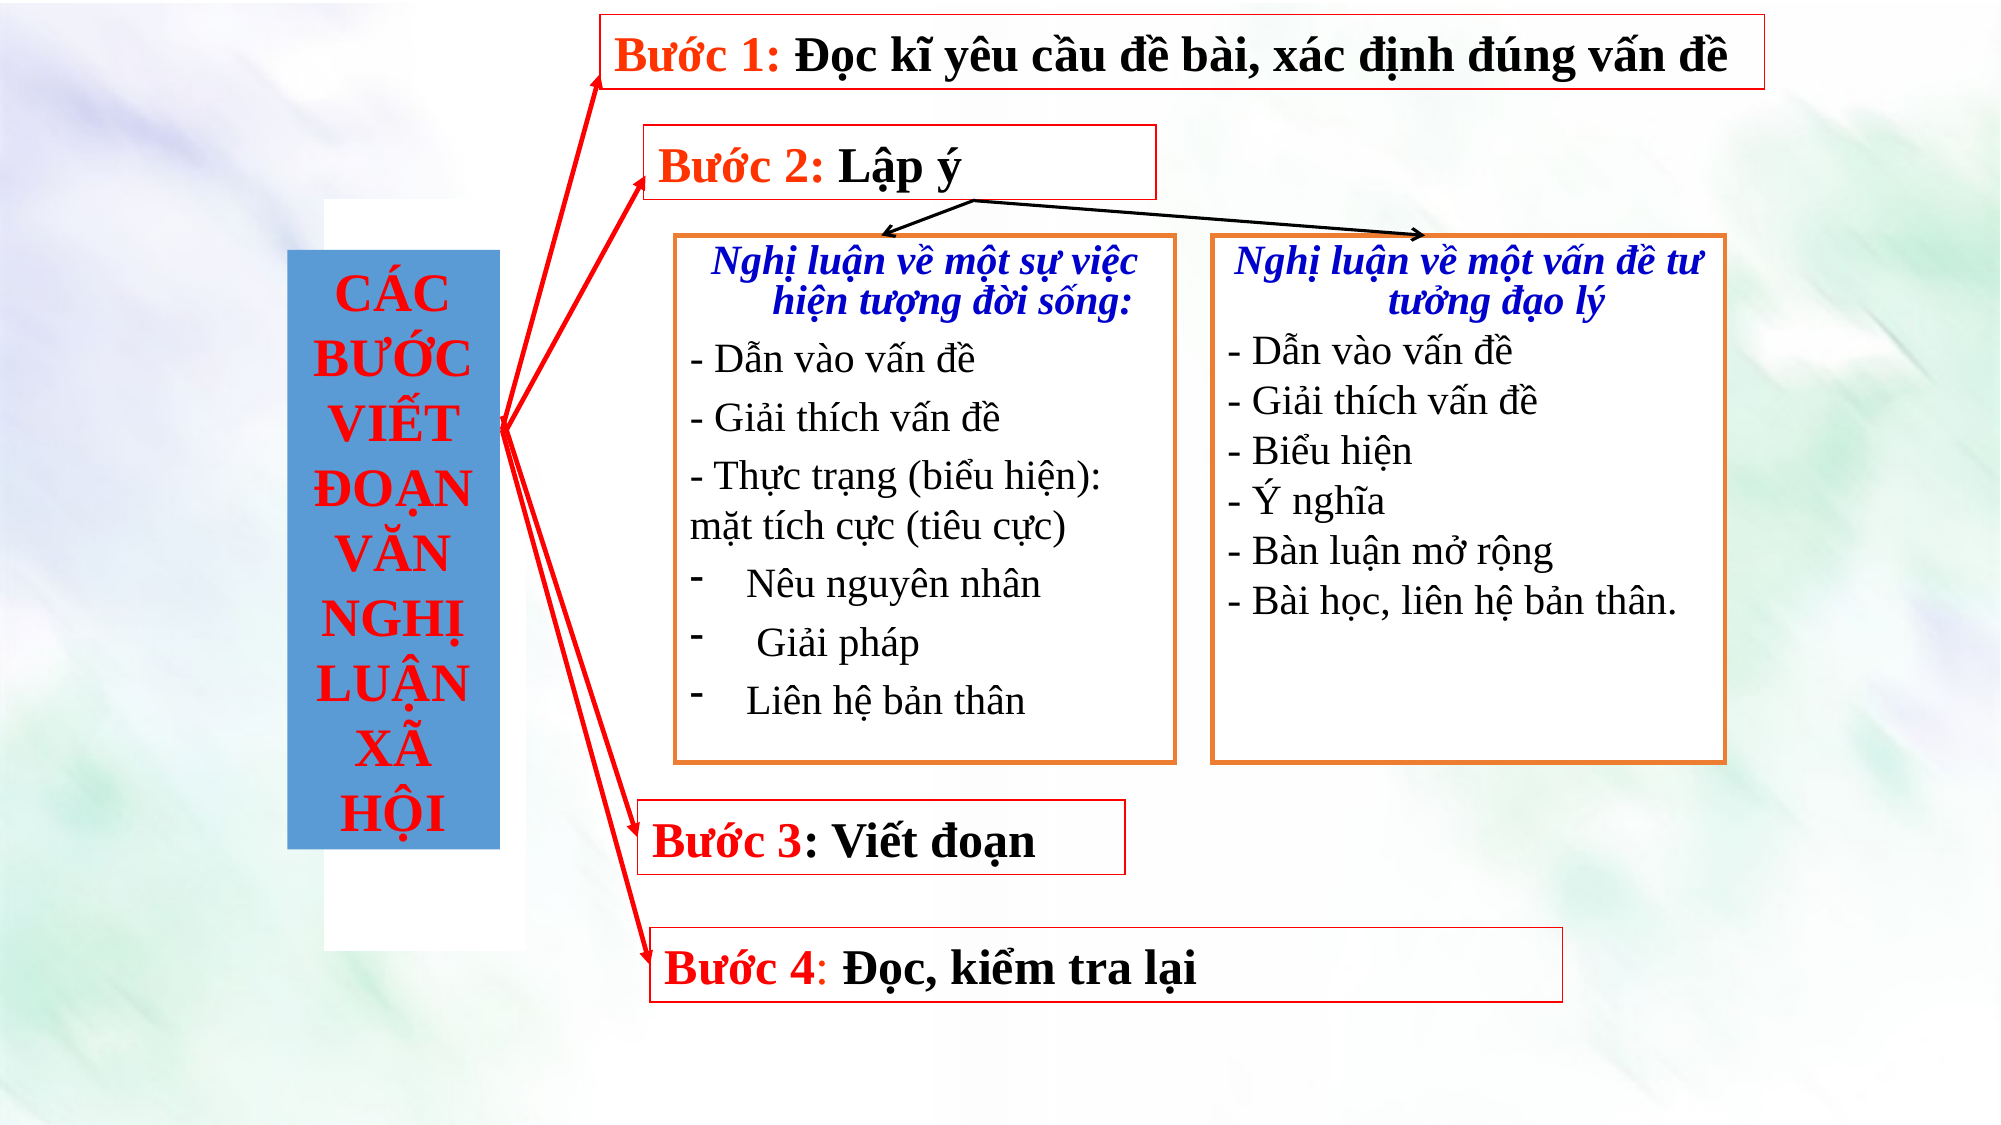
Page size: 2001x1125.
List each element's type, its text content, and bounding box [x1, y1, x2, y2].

text_box Nghị luận về một sự việc hiện tượng đời sống: - Dẫn vào vấn đề - Giải thích vấn đề - Thực trạng (biểu hiện): mặt tích cực (tiêu cực) Nêu nguyên nhân Giải pháp Liên hệ bản thân [675, 235, 1175, 763]
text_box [974, 200, 1425, 236]
picture [0, 3, 2000, 1125]
text_box [501, 416, 640, 838]
text_box Nghị luận về một vấn đề tư tưởng đạo lý - Dẫn vào vấn đề - Giải thích vấn đề - Biểu hiện - Ý nghĩa - Bàn luận mở rộng - Bài học, liên hệ bản thân. [1212, 235, 1725, 763]
text_box Bước 3: Viết đoạn [637, 799, 1125, 875]
text_box Bước 4: Đọc, kiểm tra lại [649, 927, 1563, 1002]
text_box CÁC BƯỚC VIẾT ĐOẠN VĂN NGHỊ LUẬN XÃ HỘI [287, 249, 500, 850]
text_box [324, 199, 525, 950]
text_box Bước 1: Đọc kĩ yêu cầu đề bài, xác định đúng vấn đề [599, 14, 1765, 89]
text_box Bước 2: Lập ý [643, 124, 1157, 200]
text_box [501, 429, 653, 966]
text_box [504, 73, 603, 421]
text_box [881, 199, 975, 236]
text_box [507, 175, 646, 430]
